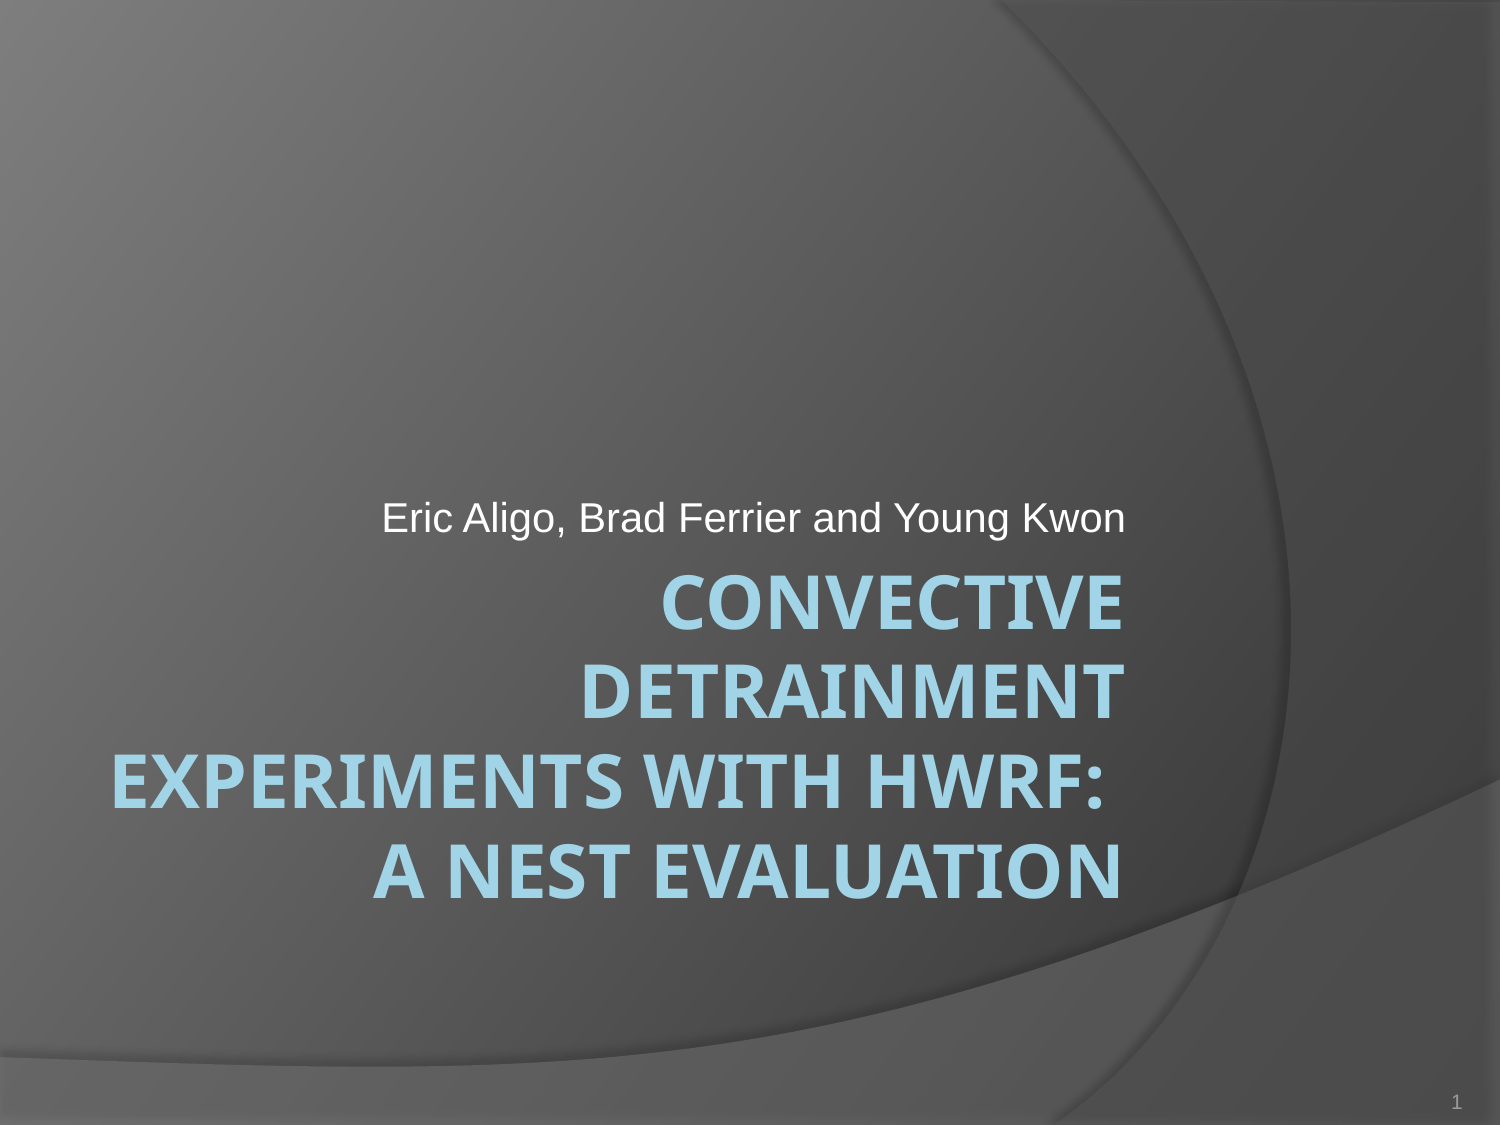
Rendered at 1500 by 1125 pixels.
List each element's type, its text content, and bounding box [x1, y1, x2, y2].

subtitle Eric Aligo, Brad Ferrier and Young Kwon [71, 253, 1134, 541]
title Convective Detrainment Experiments with HWRF: A NEST EVALUATION [70, 547, 1134, 925]
slide_number 1 [1337, 1053, 1463, 1114]
